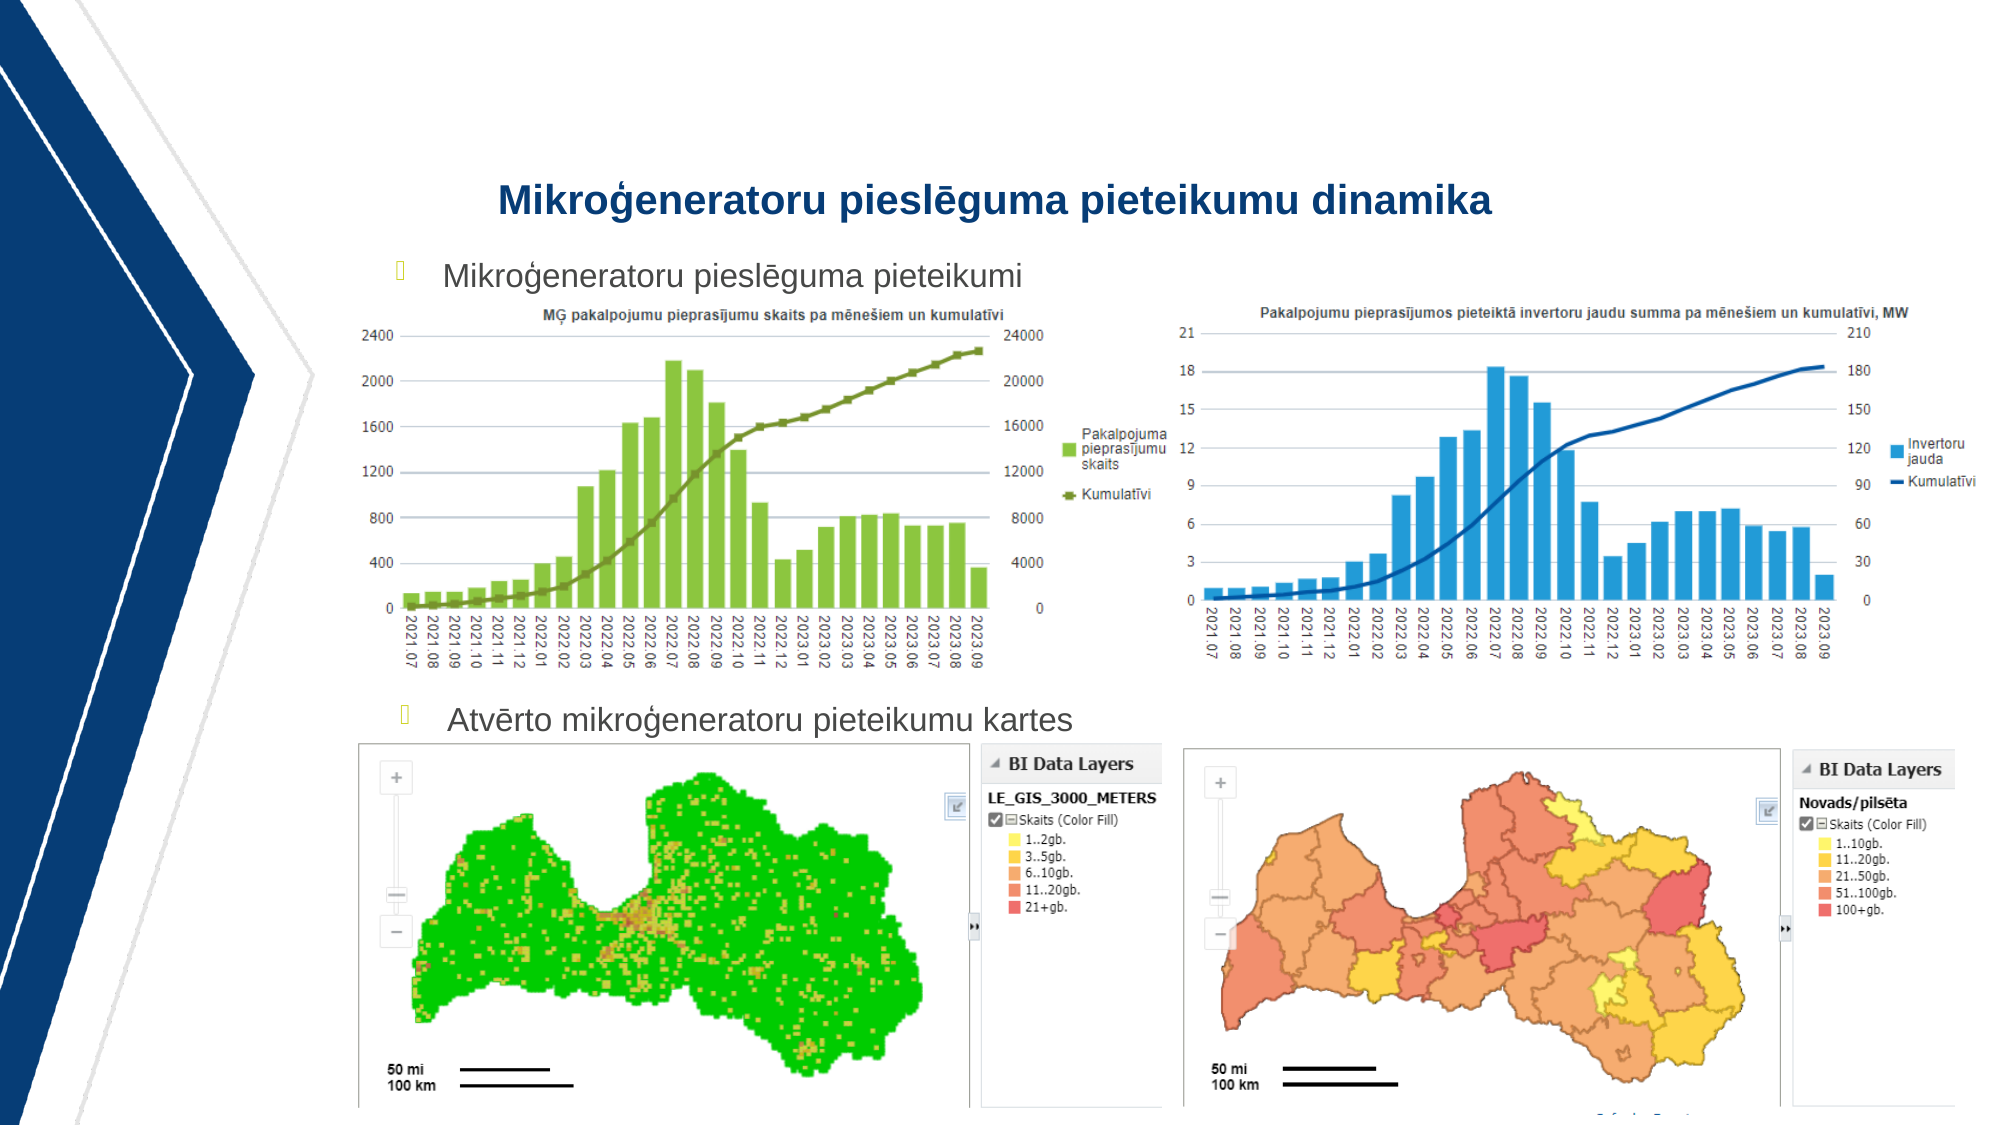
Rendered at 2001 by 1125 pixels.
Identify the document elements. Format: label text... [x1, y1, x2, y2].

picture [0, 0, 315, 1125]
picture [355, 739, 1162, 1110]
title Mikroģeneratoru pieslēguma pieteikumu dinamika [497, 171, 1833, 232]
text_box Mikroģeneratoru pieslēguma pieteikumi [395, 242, 1141, 295]
picture [351, 299, 1985, 675]
text_box Atvērto mikroģeneratoru pieteikumu kartes [400, 685, 1145, 739]
picture [1178, 743, 1955, 1115]
